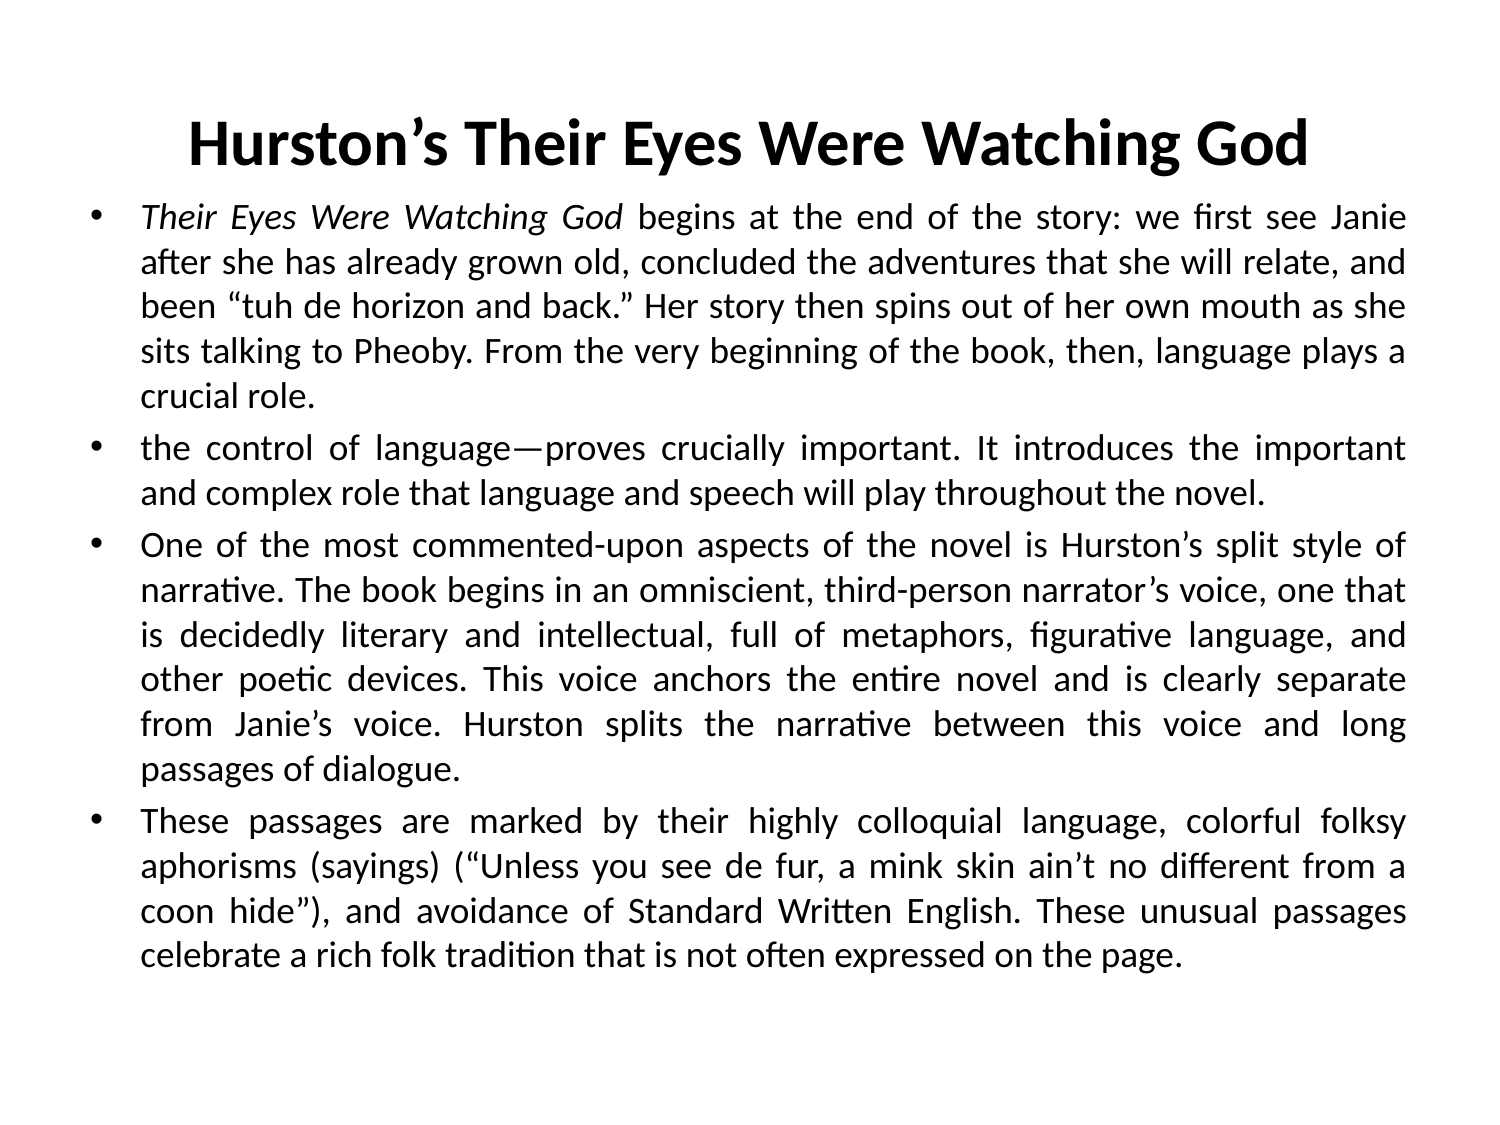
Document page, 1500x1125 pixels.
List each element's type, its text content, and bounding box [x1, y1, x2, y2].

list Their Eyes Were Watching God begins at the end of the story: we first see Janie after she has already grown old, concluded the adventures that she will relate, and been “tuh de horizon and back.” Her story then spins out of her own mouth as she sits talking to Pheoby. From the very beginning of the book, then, language plays a crucial role. the control of language—proves crucially important. It introduces the important and complex role that language and speech will play throughout the novel. One of the most commented-upon aspects of the novel is Hurston’s split style of narrative. The book begins in an omniscient, third-person narrator’s voice, one that is decidedly literary and intellectual, full of metaphors, figurative language, and other poetic devices. This voice anchors the entire novel and is clearly separate from Janie’s voice. Hurston splits the narrative between this voice and long passages of dialogue. These passages are marked by their highly colloquial language, colorful folksy aphorisms (sayings) (“Unless you see de fur, a mink skin ain’t no different from a coon hide”), and avoidance of Standard Written English. These unusual passages celebrate a rich folk tradition that is not often expressed on the page. [75, 184, 1424, 1005]
title Hurston’s Their Eyes Were Watching God [75, 45, 1425, 233]
